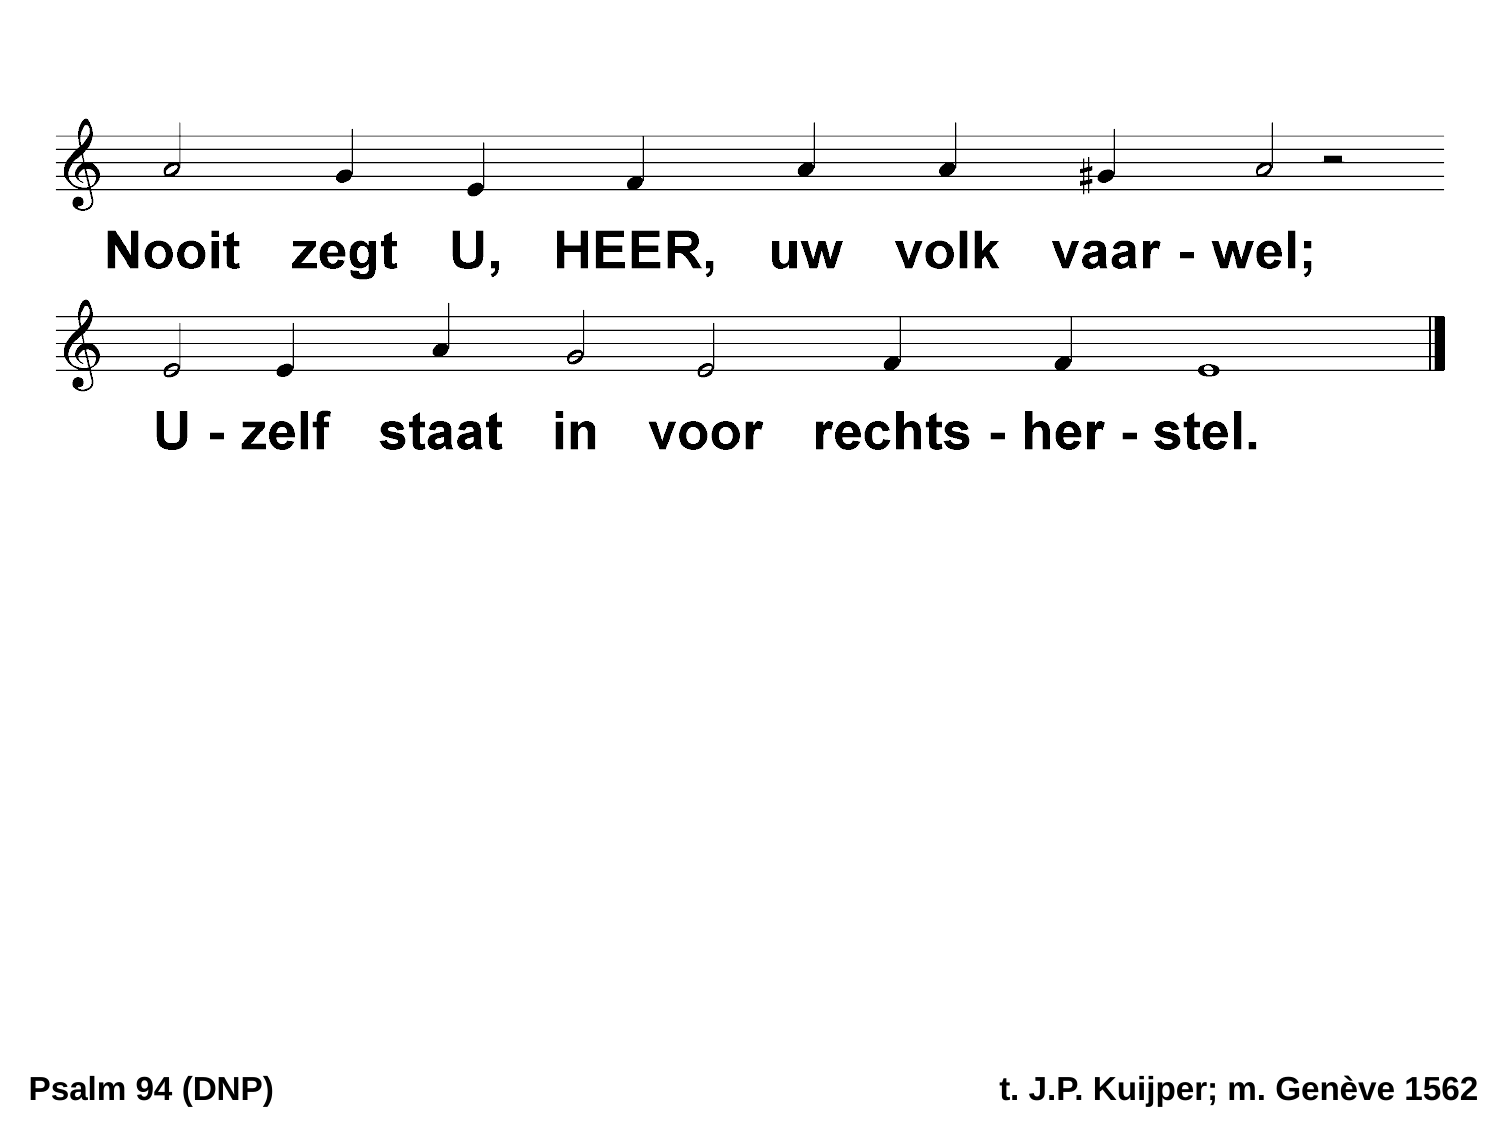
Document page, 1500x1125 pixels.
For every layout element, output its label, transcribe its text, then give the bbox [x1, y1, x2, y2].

picture [41, 103, 1459, 464]
text_box Psalm 94 (DNP) t. J.P. Kuijper; m. Genève 1562 [13, 1059, 1495, 1115]
